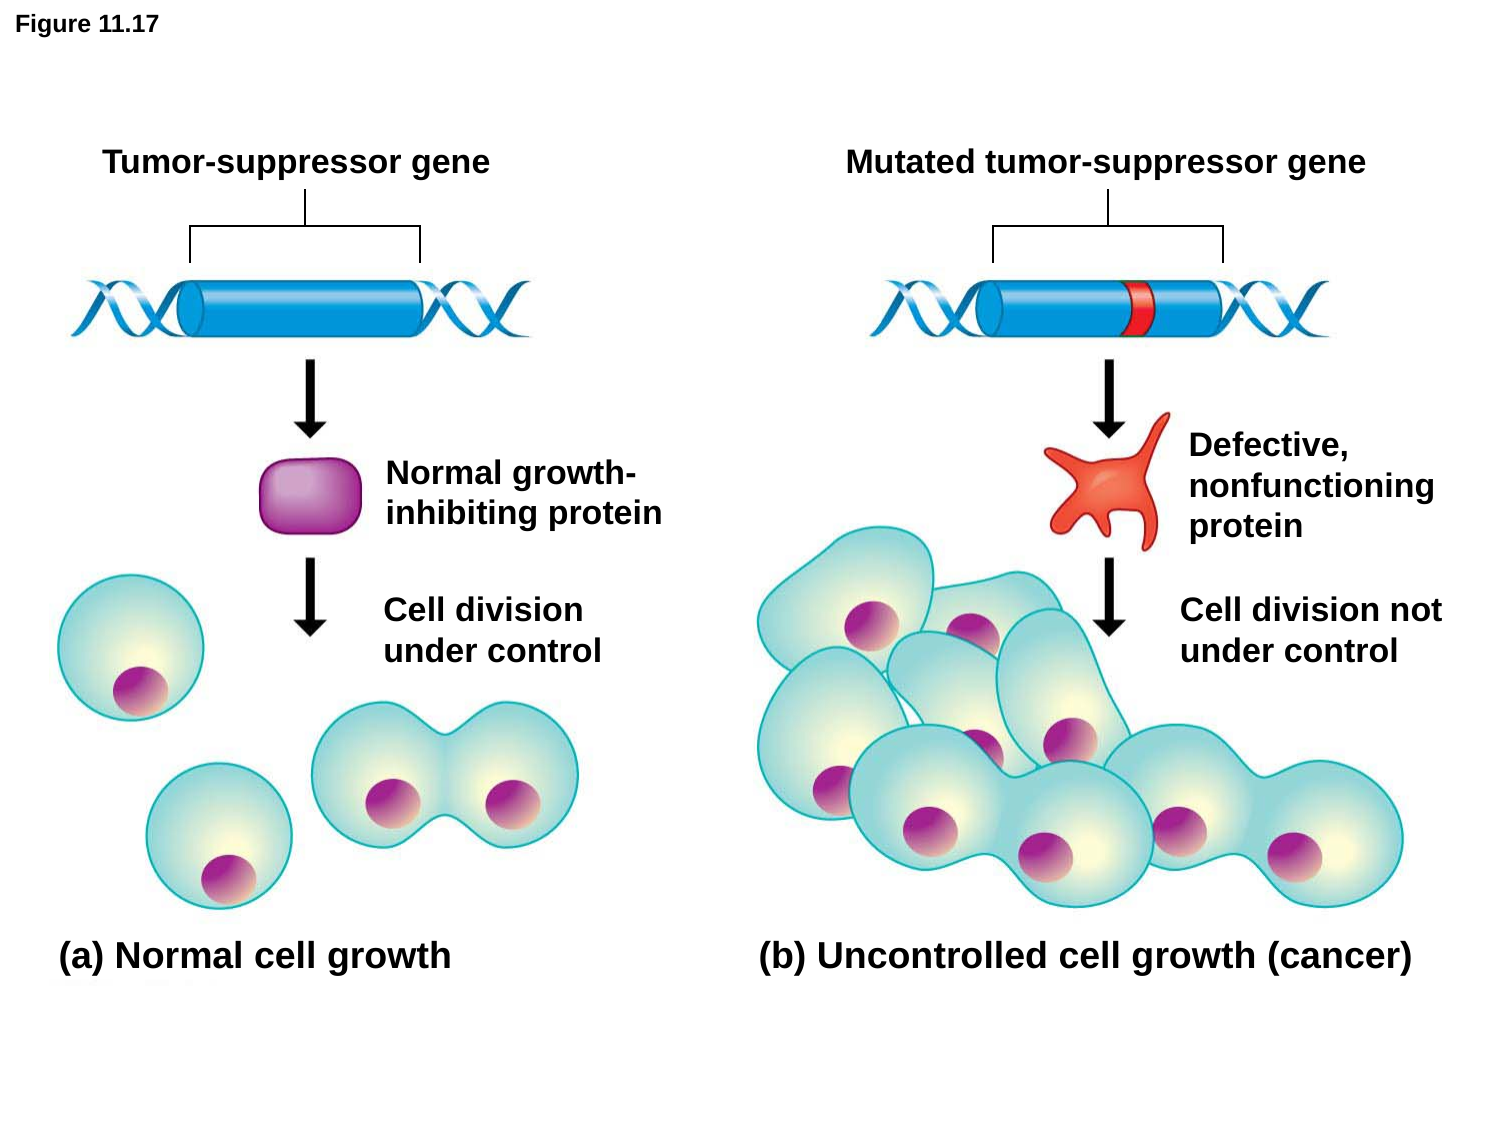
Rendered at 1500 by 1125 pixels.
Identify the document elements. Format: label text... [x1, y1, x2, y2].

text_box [188, 187, 422, 265]
title Figure 11.17 [0, 0, 1350, 50]
picture [48, 139, 1452, 986]
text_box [991, 187, 1225, 265]
